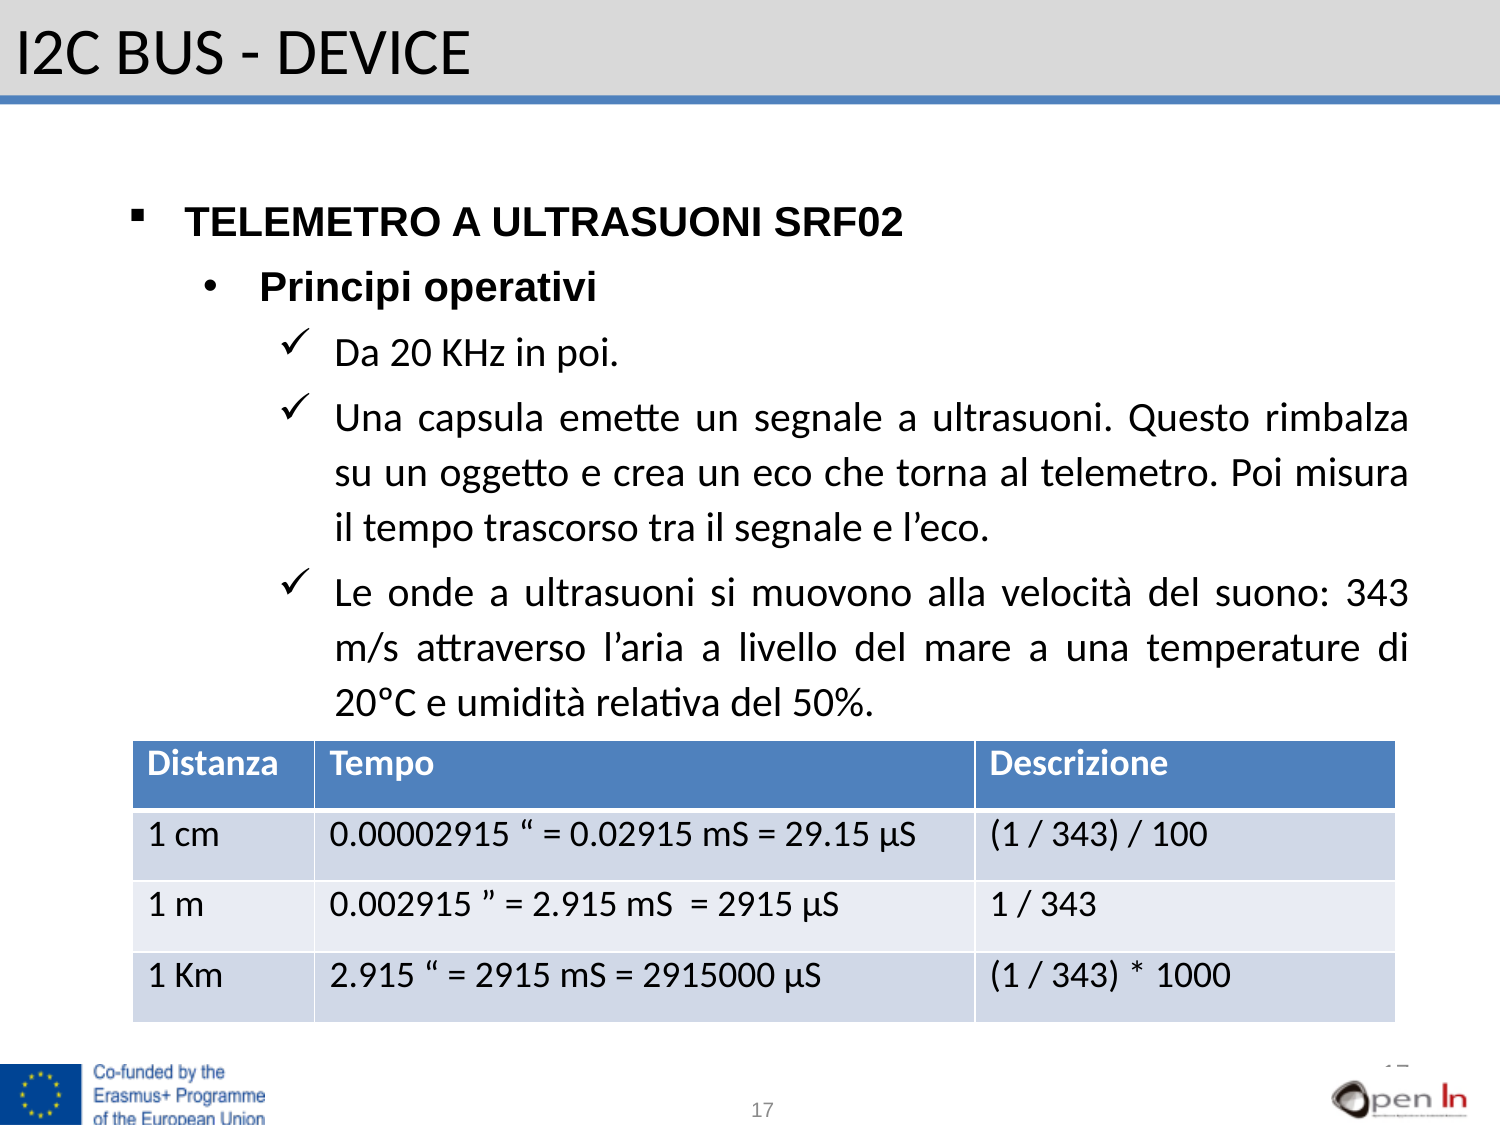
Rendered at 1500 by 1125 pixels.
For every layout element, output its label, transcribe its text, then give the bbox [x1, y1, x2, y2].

table_cell 1 Km [133, 953, 314, 1022]
text_box [0, 96, 1500, 106]
table_cell 0.00002915 “ = 0.02915 mS = 29.15 µS [315, 813, 974, 880]
text_box 17 [587, 1094, 938, 1125]
table_cell 1 cm [133, 813, 314, 880]
table_cell 2.915 “ = 2915 mS = 2915000 µS [315, 953, 974, 1022]
slide_number 17 [1074, 1042, 1425, 1103]
table_header Tempo [315, 741, 974, 808]
table_header Distanza [133, 741, 314, 808]
table_cell 1 m [133, 882, 314, 951]
text_box TELEMETRO A ULTRASUONI SRF02 Principi operativi Da 20 KHz in poi. Una capsula emette un segnale a ultrasuoni. Questo rimbalza su un oggetto e crea un eco che torna al telemetro. Poi misura il tempo trascorso tra il segnale e l’eco. Le onde a ultrasuoni si muovono alla velocità del suono: 343 m/s attraverso l’aria a livello del mare a una temperature di 20ºC e umidità relativa del 50%. [38, 182, 1425, 863]
table_cell 1 / 343 [976, 882, 1395, 951]
picture [1331, 1066, 1498, 1123]
text_box I2C BUS - DEVICE [0, 0, 1500, 96]
picture [0, 1064, 265, 1125]
table_cell (1 / 343) * 1000 [976, 953, 1395, 1022]
table_header Descrizione [976, 741, 1395, 808]
table_cell 0.002915 ” = 2.915 mS = 2915 µS [315, 882, 974, 951]
table_cell (1 / 343) / 100 [976, 813, 1395, 880]
